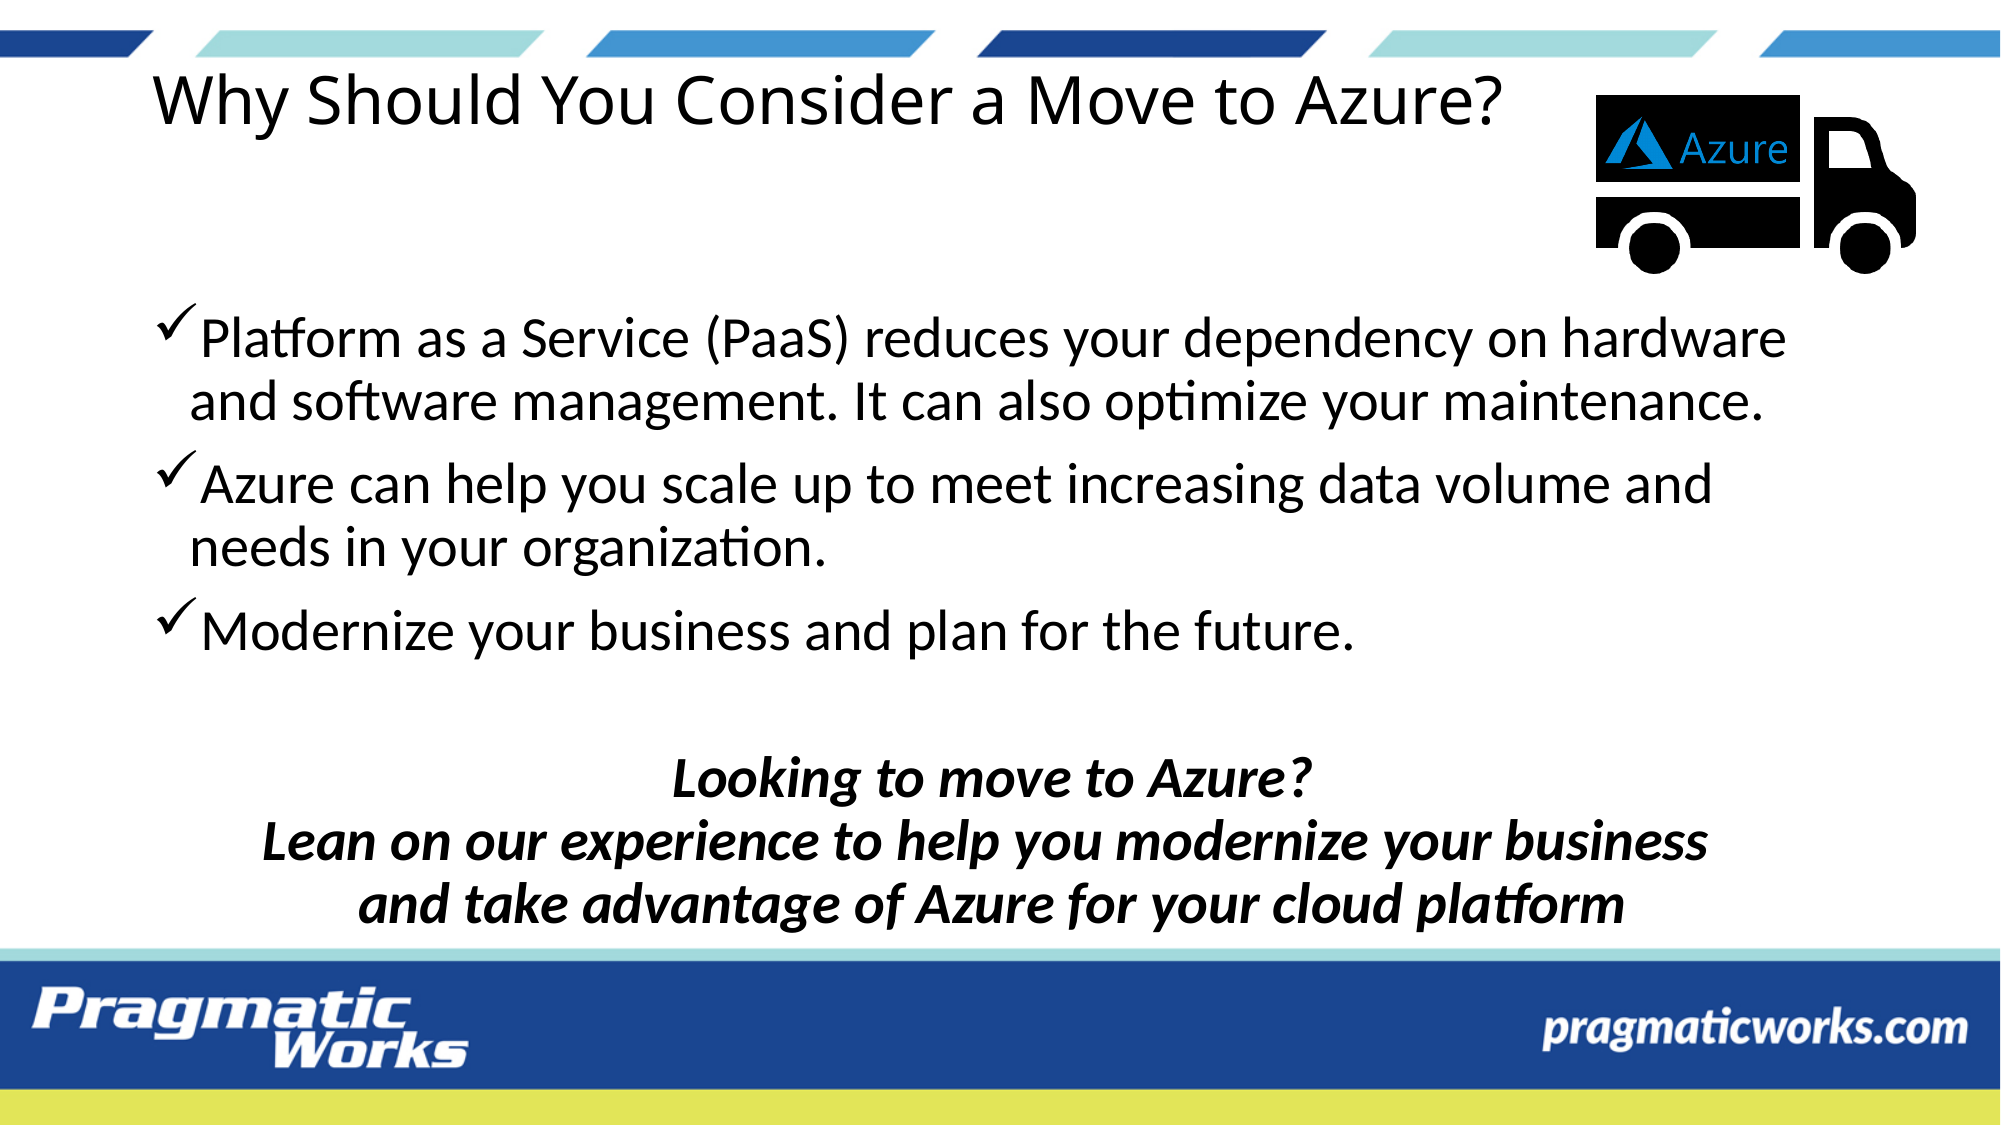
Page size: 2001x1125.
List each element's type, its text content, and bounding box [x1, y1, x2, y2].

title Why Should You Consider a Move to Azure? [137, 59, 1581, 278]
list Platform as a Service (PaaS) reduces your dependency on hardware and software management. It can also optimize your maintenance. Azure can help you scale up to meet increasing data volume and needs in your organization. Modernize your business and plan for the future. Looking to move to Azure? Lean on our experience to help you modernize your business and take advantage of Azure for your cloud platform [137, 299, 1849, 943]
picture [0, 0, 2001, 1125]
